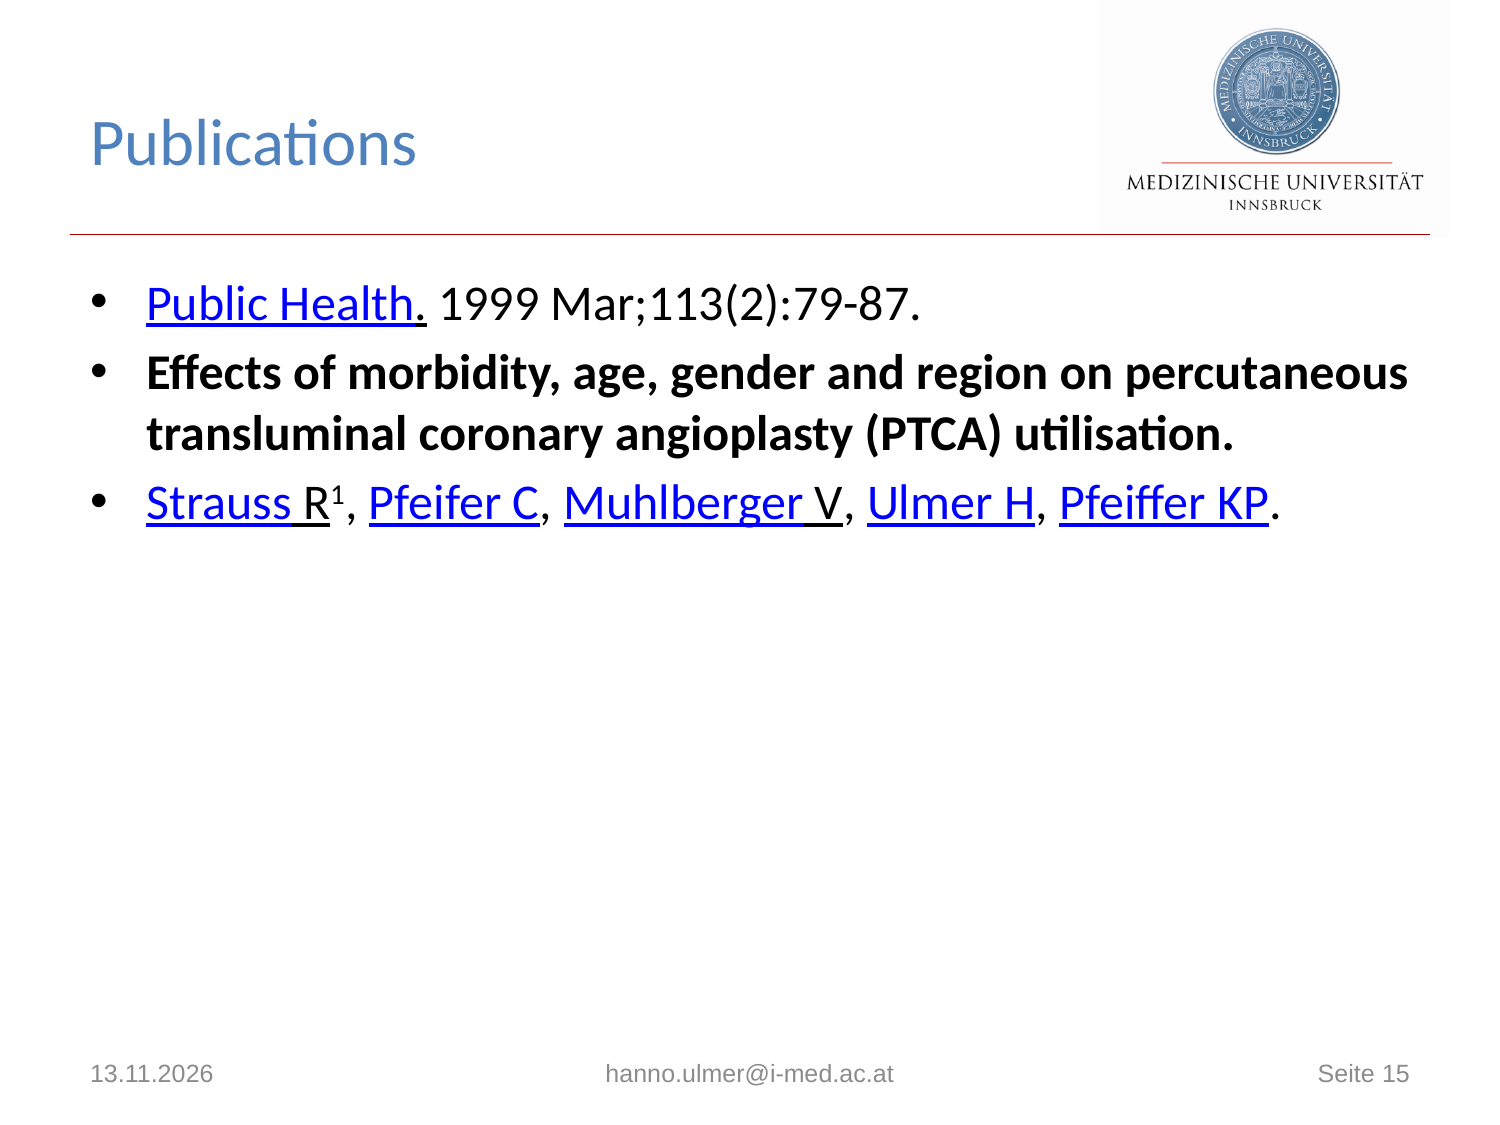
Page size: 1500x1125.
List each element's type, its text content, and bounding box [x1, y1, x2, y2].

footer hanno.ulmer@i-med.ac.at [512, 1042, 988, 1103]
list Public Health. 1999 Mar;113(2):79-87. Effects of morbidity, age, gender and region on percutaneous transluminal coronary angioplasty (PTCA) utilisation. Strauss R1, Pfeifer C, Muhlberger V, Ulmer H, Pfeiffer KP. [75, 262, 1425, 1043]
title Publications [75, 45, 1090, 233]
picture [1098, 0, 1450, 238]
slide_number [75, 1042, 425, 1103]
slide_number Seite 15 [1074, 1042, 1425, 1103]
